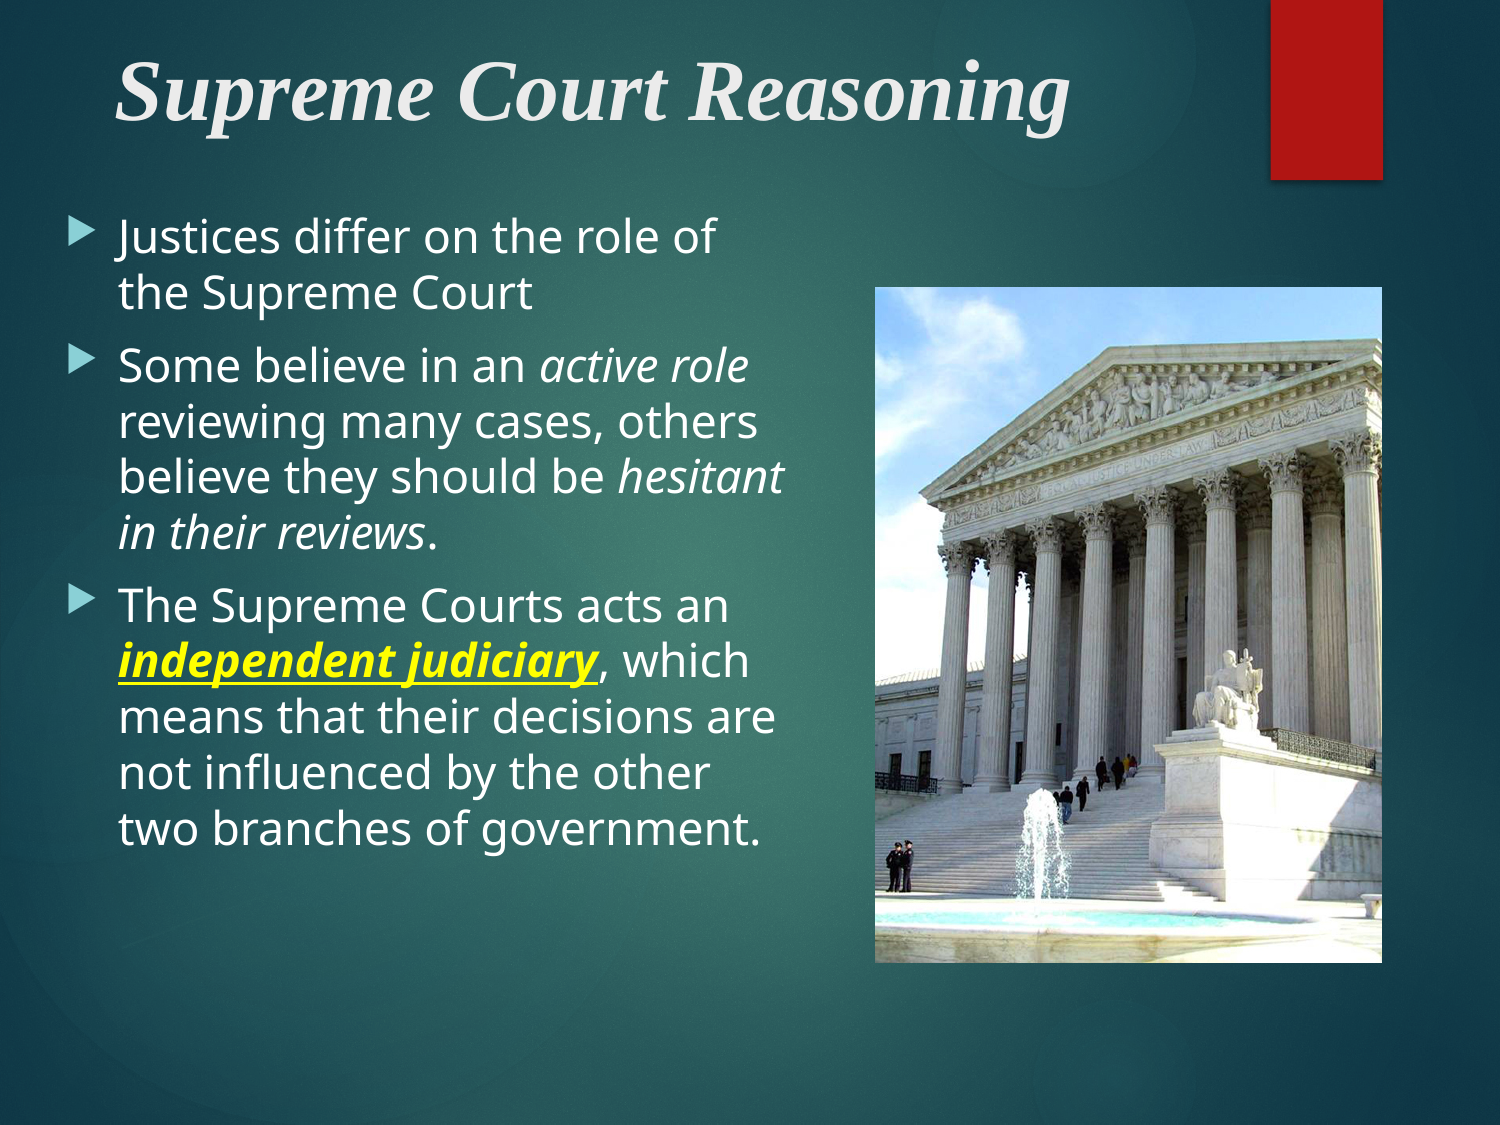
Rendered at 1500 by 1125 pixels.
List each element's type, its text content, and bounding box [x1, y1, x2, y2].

list Justices differ on the role of the Supreme Court Some believe in an active role reviewing many cases, others believe they should be hesitant in their reviews. The Supreme Courts acts an independent judiciary, which means that their decisions are not influenced by the other two branches of government. [50, 200, 813, 875]
title Supreme Court Reasoning [99, 24, 1375, 213]
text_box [874, 287, 1382, 963]
